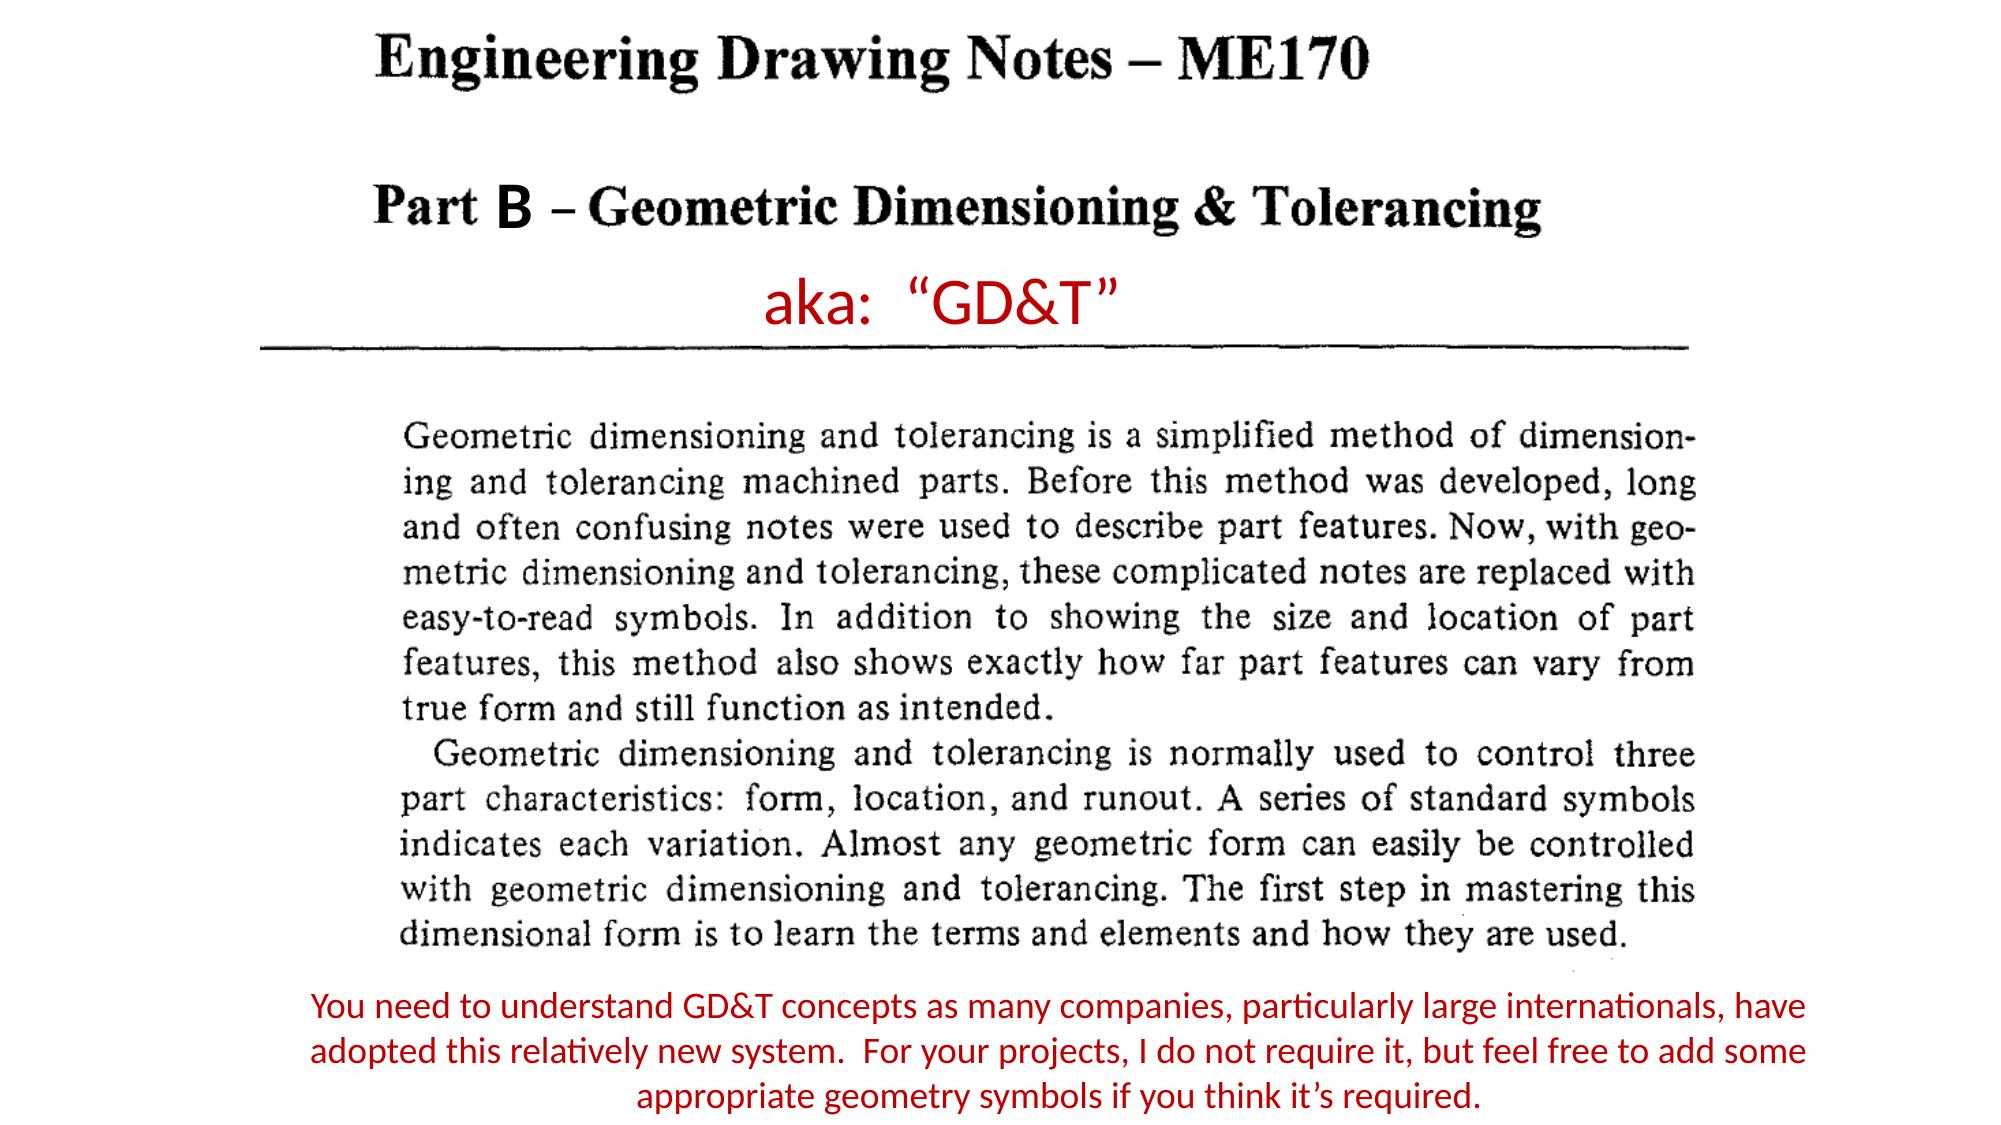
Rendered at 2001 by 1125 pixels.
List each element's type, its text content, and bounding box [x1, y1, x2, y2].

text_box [260, 0, 1771, 1021]
text_box You need to understand GD&T concepts as many companies, particularly large internationals, have adopted this relatively new system. For your projects, I do not require it, but feel free to add some appropriate geometry symbols if you think it’s required. [247, 973, 1871, 1124]
